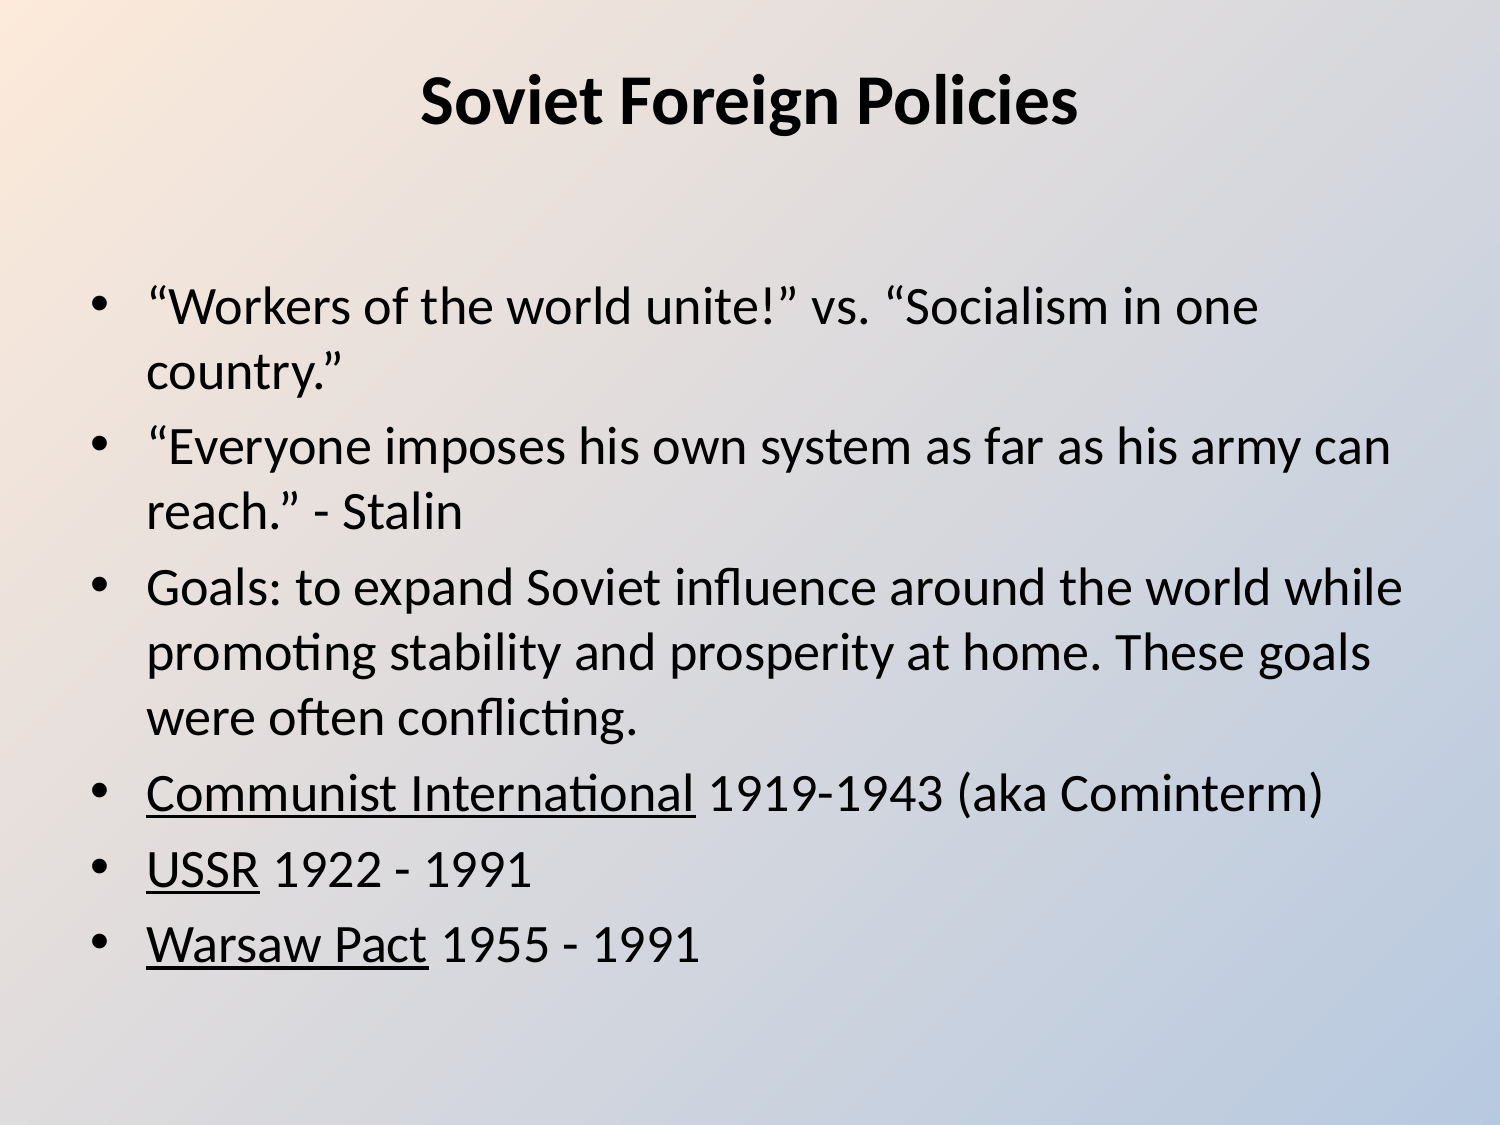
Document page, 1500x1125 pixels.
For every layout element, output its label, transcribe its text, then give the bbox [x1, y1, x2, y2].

list “Workers of the world unite!” vs. “Socialism in one country.” “Everyone imposes his own system as far as his army can reach.” - Stalin Goals: to expand Soviet influence around the world while promoting stability and prosperity at home. These goals were often conflicting. Communist International 1919-1943 (aka Cominterm) USSR 1922 - 1991 Warsaw Pact 1955 - 1991 [75, 262, 1425, 1005]
title Soviet Foreign Policies [75, 45, 1425, 233]
